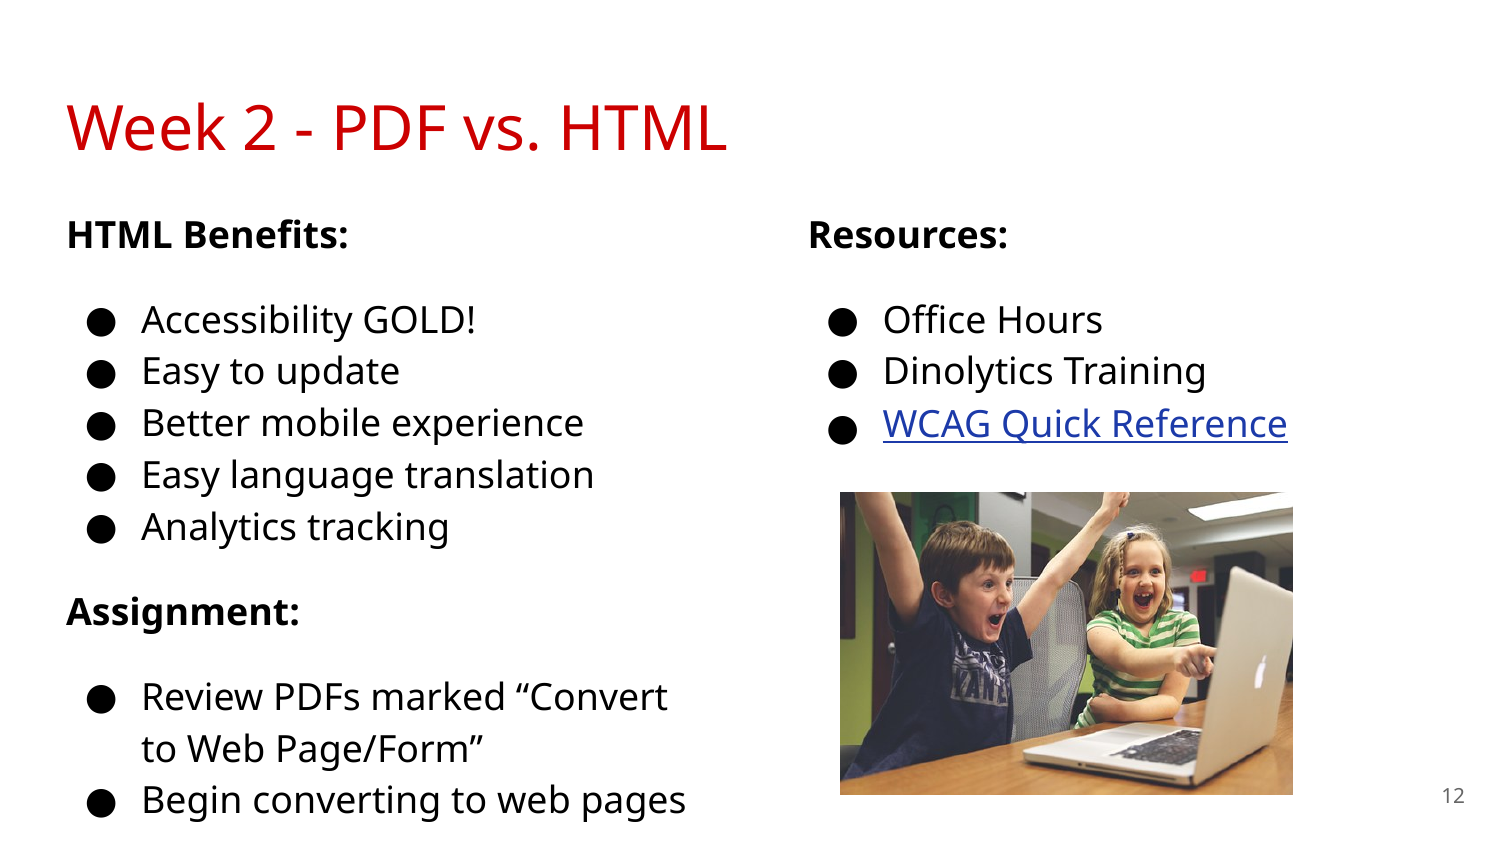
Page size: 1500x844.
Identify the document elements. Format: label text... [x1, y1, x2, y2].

title Week 2 - PDF vs. HTML [51, 72, 1449, 167]
list HTML Benefits: Accessibility GOLD! Easy to update Better mobile experience Easy language translation Analytics tracking Assignment: Review PDFs marked “Convert to Web Page/Form” Begin converting to web pages [51, 189, 708, 750]
slide_number 12 [1389, 764, 1480, 830]
picture [839, 492, 1294, 795]
list Resources: Office Hours Dinolytics Training WCAG Quick Reference [792, 189, 1449, 750]
